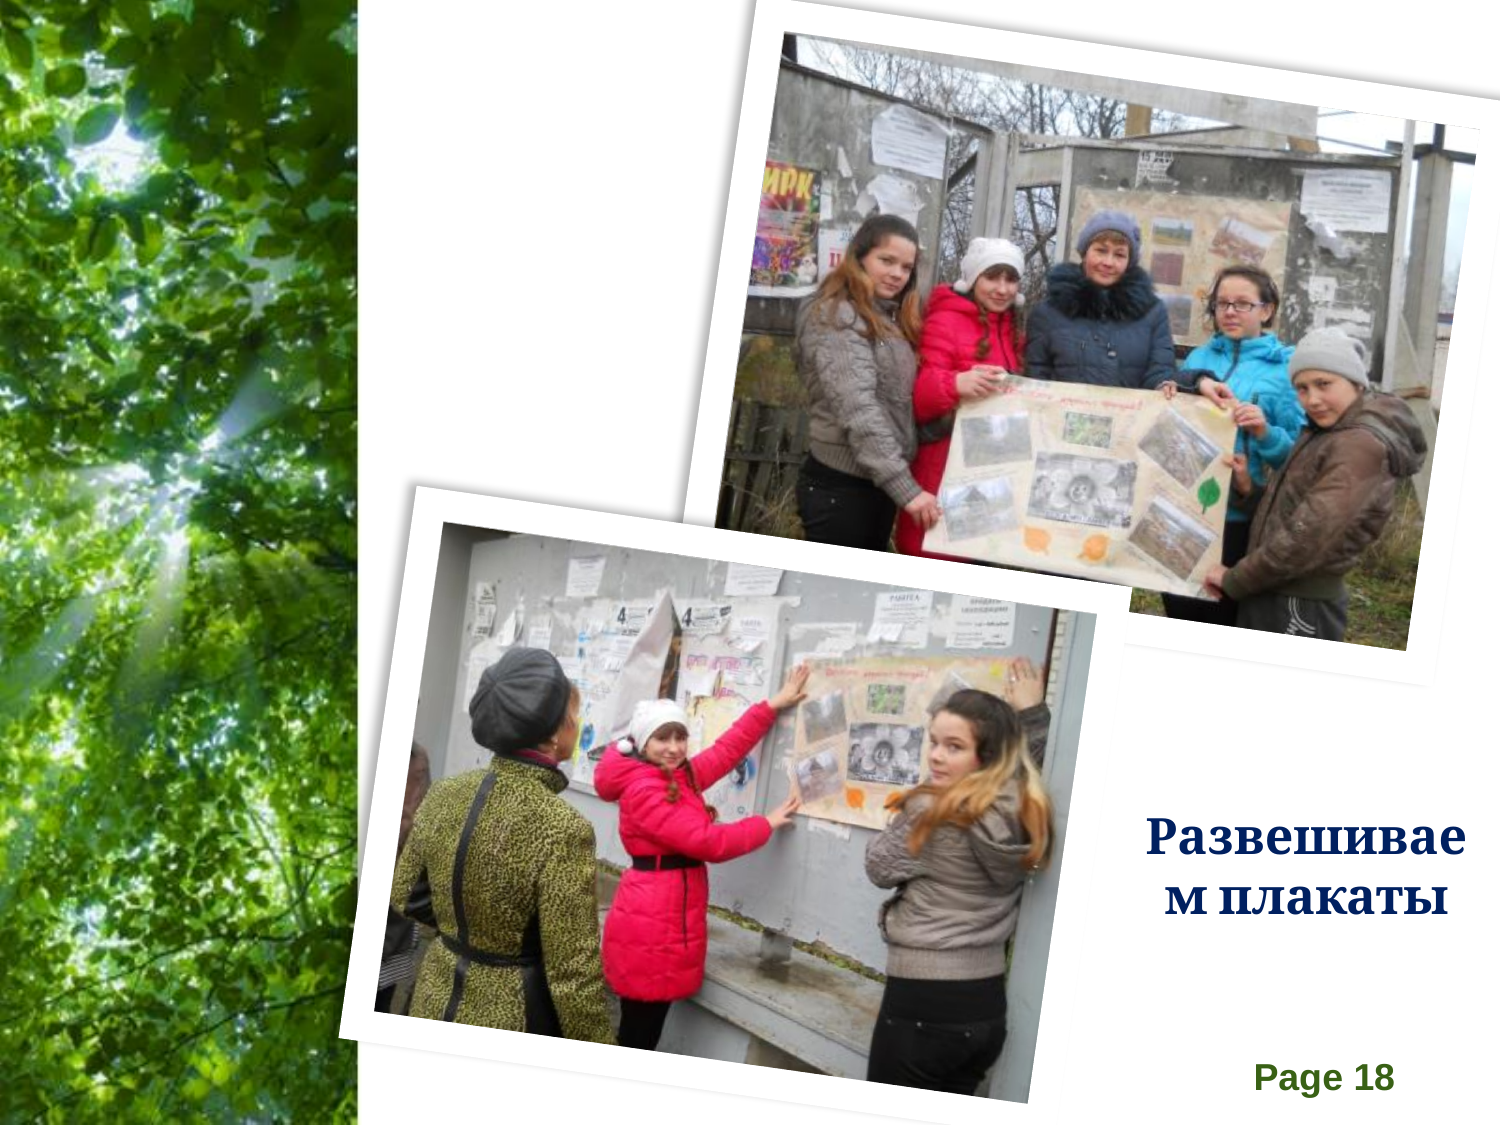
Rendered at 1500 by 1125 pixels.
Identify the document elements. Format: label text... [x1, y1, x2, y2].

picture [0, 0, 1500, 1125]
text_box Развешиваем плакаты [1113, 796, 1500, 932]
